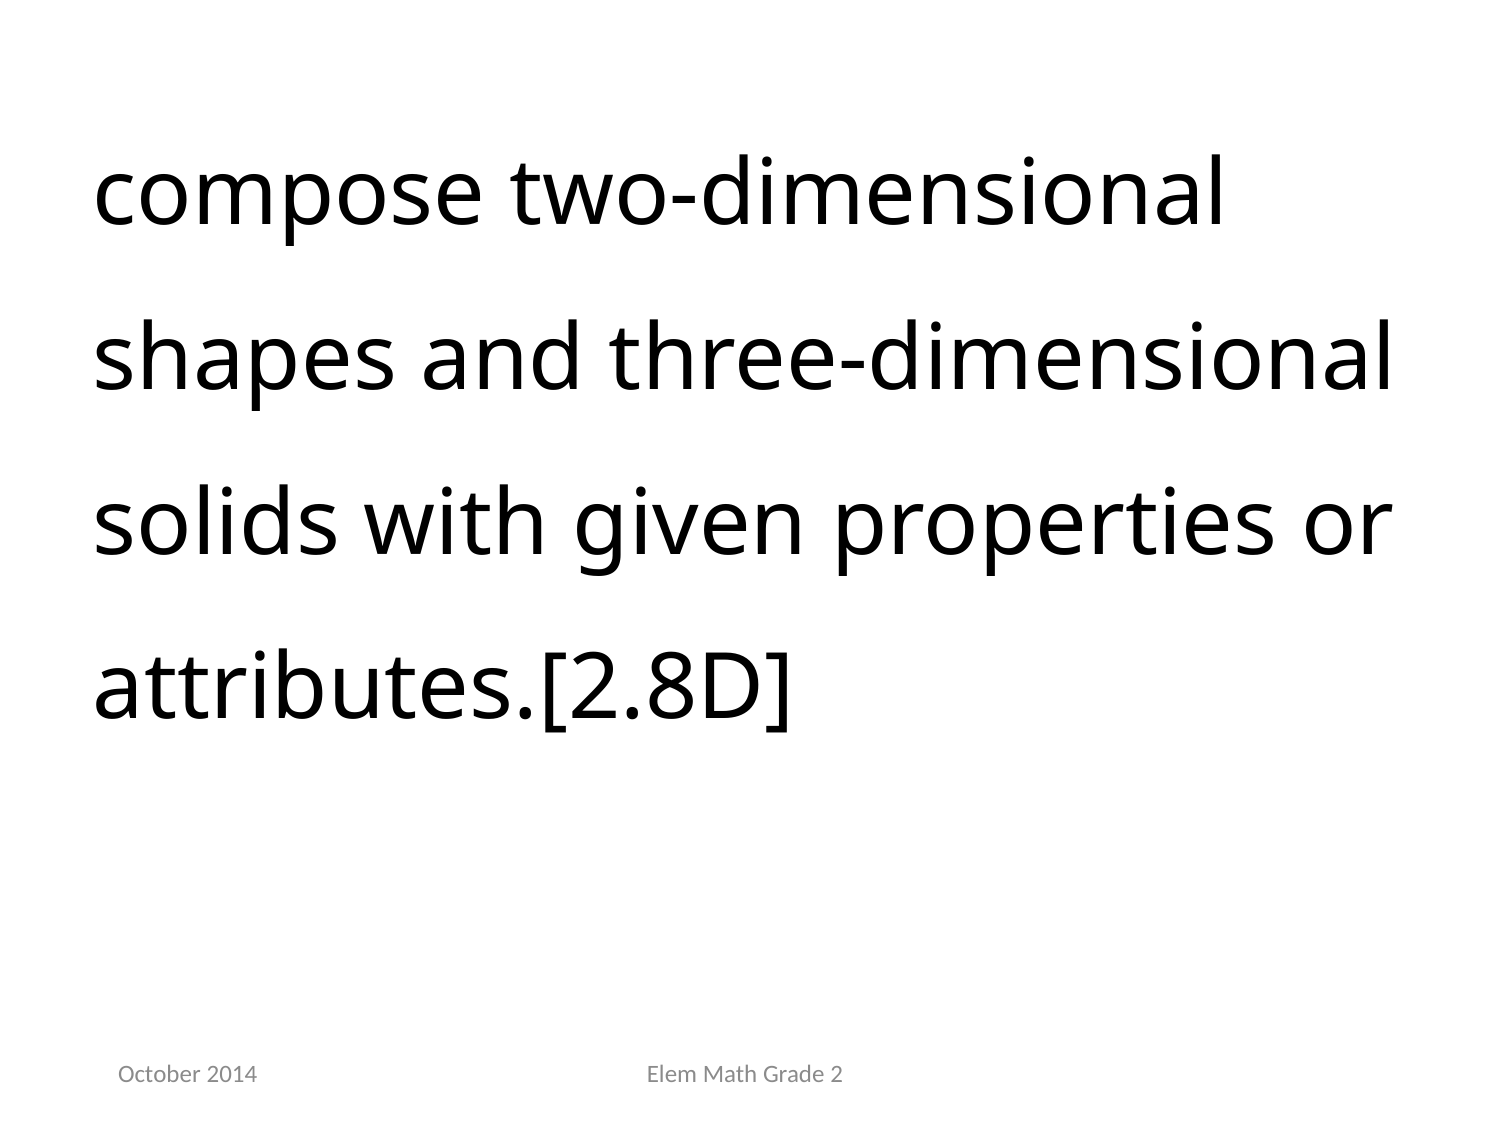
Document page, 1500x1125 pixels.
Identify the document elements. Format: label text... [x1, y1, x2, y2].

footer Elem Math Grade 2 [492, 1042, 999, 1103]
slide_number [103, 1042, 441, 1103]
subtitle compose two-dimensional shapes and three-dimensional solids with given properties or attributes.[2.8D] [78, 70, 1429, 1014]
